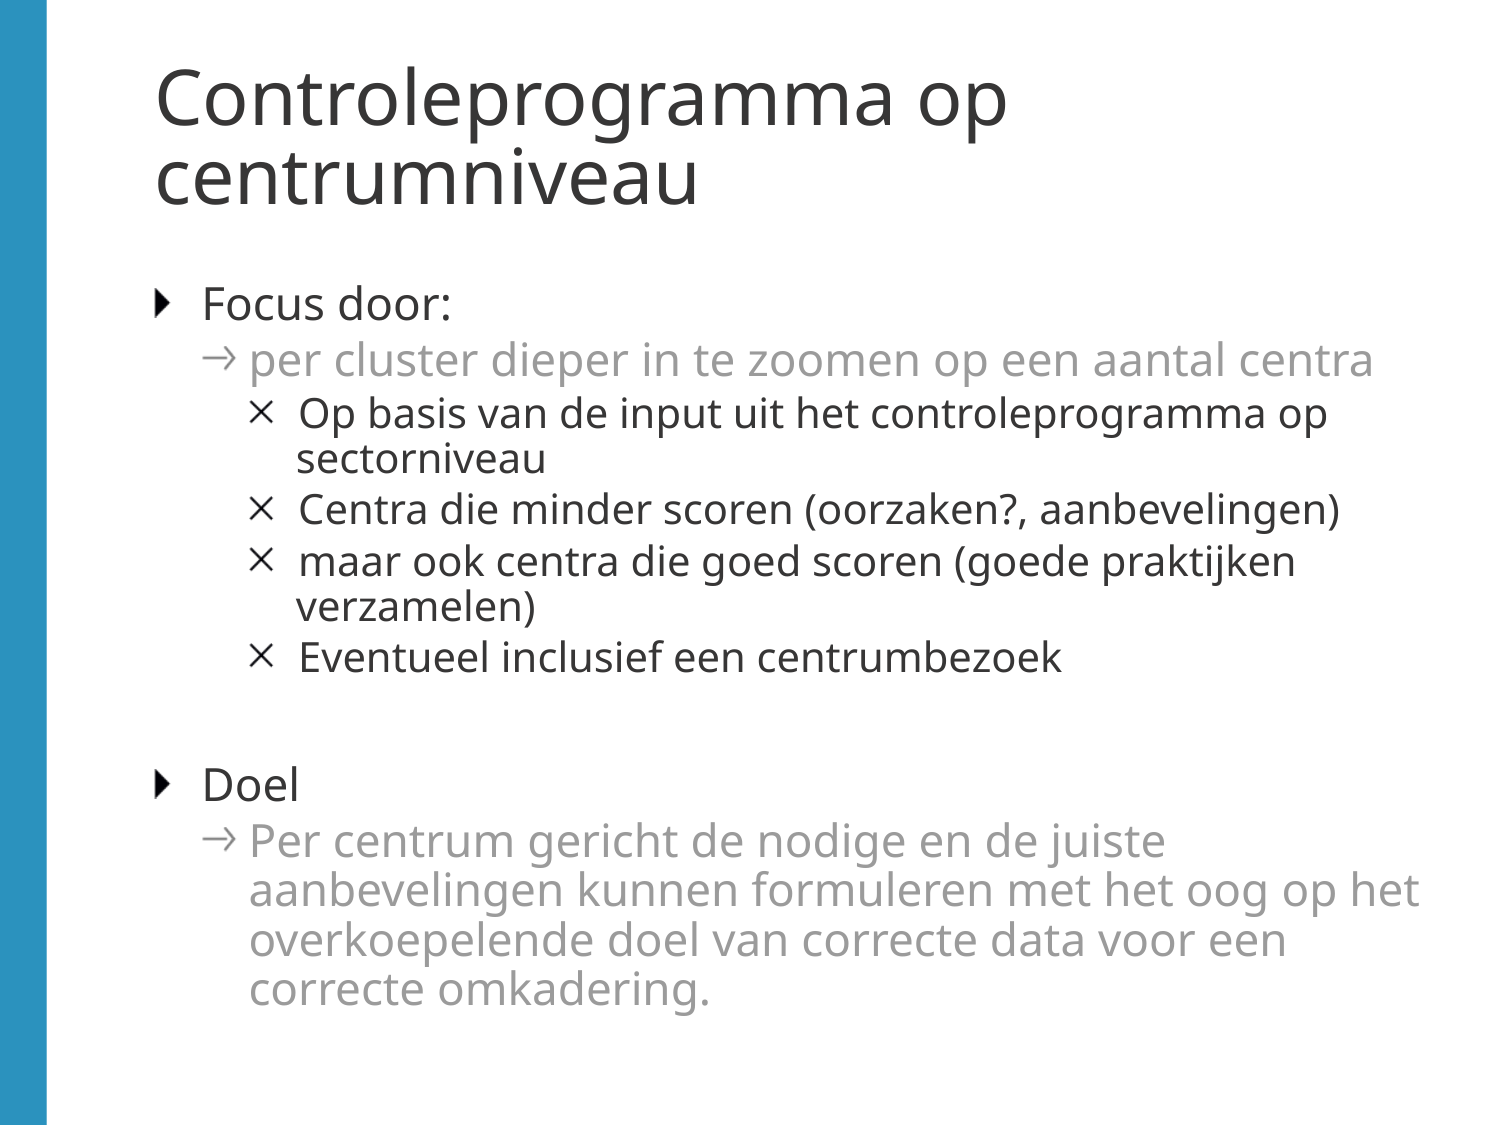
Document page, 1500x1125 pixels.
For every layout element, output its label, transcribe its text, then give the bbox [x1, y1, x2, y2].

picture [248, 547, 299, 573]
picture [248, 643, 299, 669]
picture [154, 288, 196, 318]
picture [248, 400, 299, 425]
picture [201, 346, 249, 371]
picture [248, 496, 299, 522]
title Controleprogramma op centrumniveau [154, 61, 1432, 245]
picture [201, 827, 249, 852]
list Focus door: per cluster dieper in te zoomen op een aantal centra Op basis van de input uit het controleprogramma op sectorniveau Centra die minder scoren (oorzaken?, aanbevelingen) maar ook centra die goed scoren (goede praktijken verzamelen) Eventueel inclusief een centrumbezoek Doel Per centrum gericht de nodige en de juiste aanbevelingen kunnen formuleren met het oog op het overkoepelende doel van correcte data voor een correcte omkadering. [154, 281, 1431, 1064]
picture [154, 769, 196, 799]
